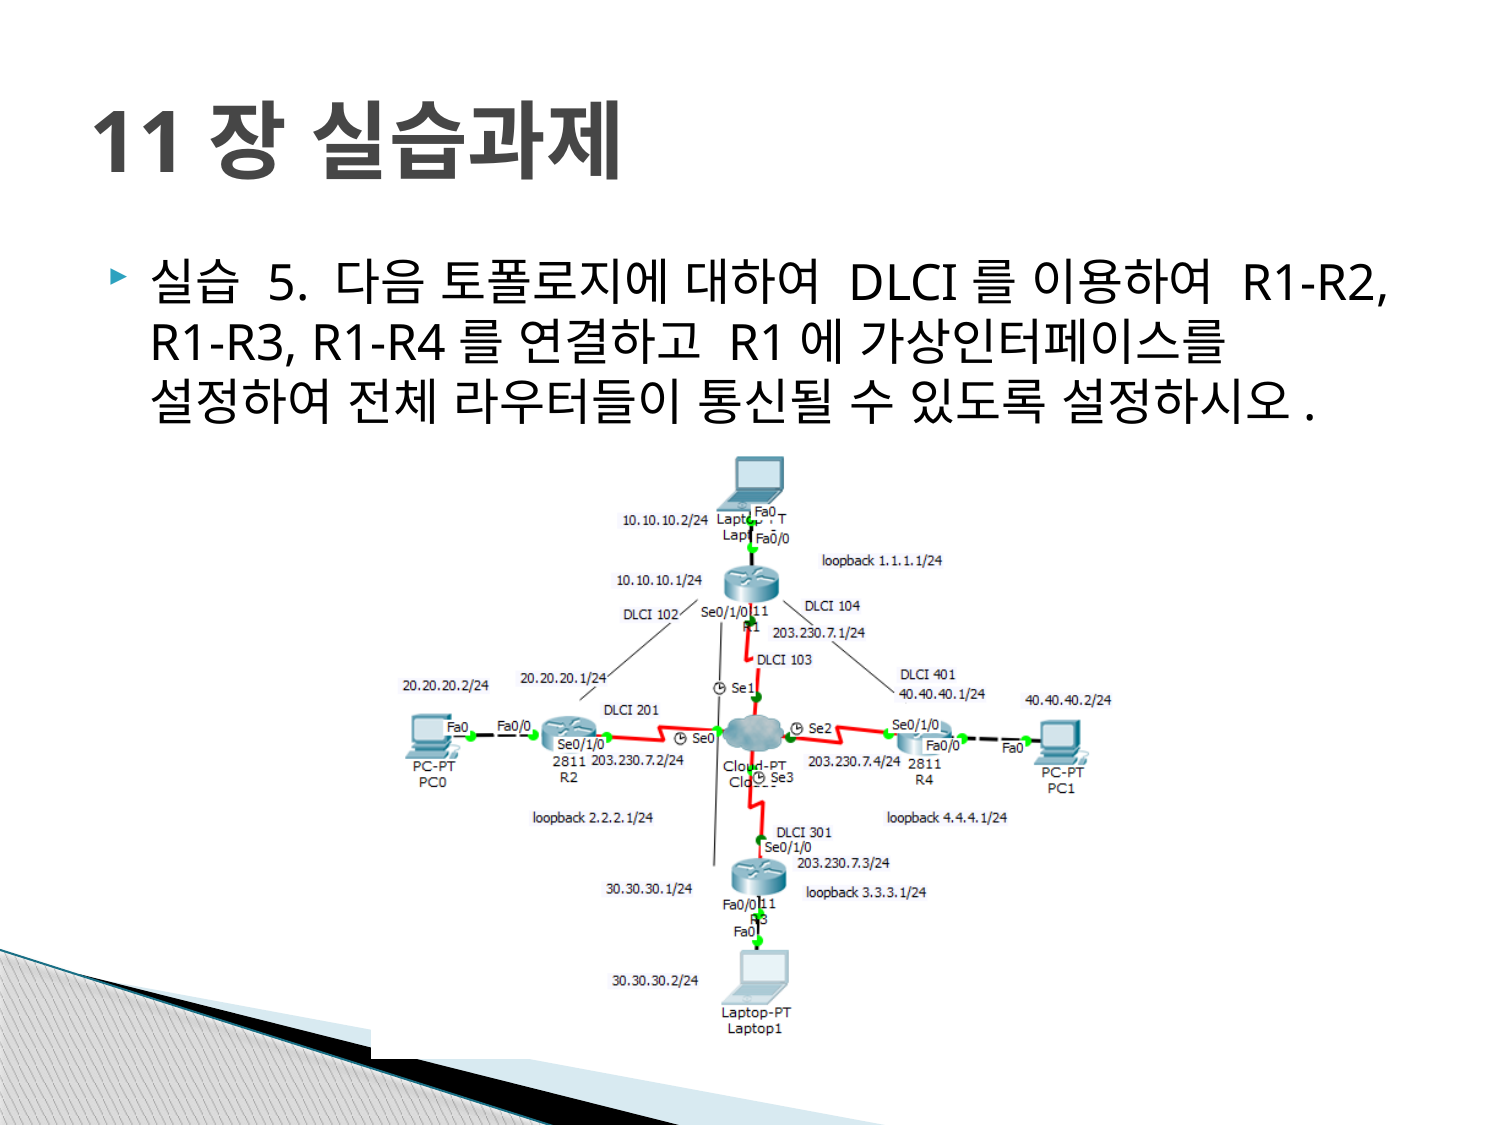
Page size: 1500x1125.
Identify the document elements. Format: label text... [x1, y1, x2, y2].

title 11장 실습과제 [75, 45, 1425, 233]
list 실습 5. 다음 토폴로지에 대하여 DLCI를 이용하여 R1-R2, R1-R3, R1-R4를 연결하고 R1에 가상인터페이스를 설정하여 전체 라우터들이 통신될 수 있도록 설정하시오. [75, 243, 1425, 986]
picture [371, 432, 1137, 1060]
